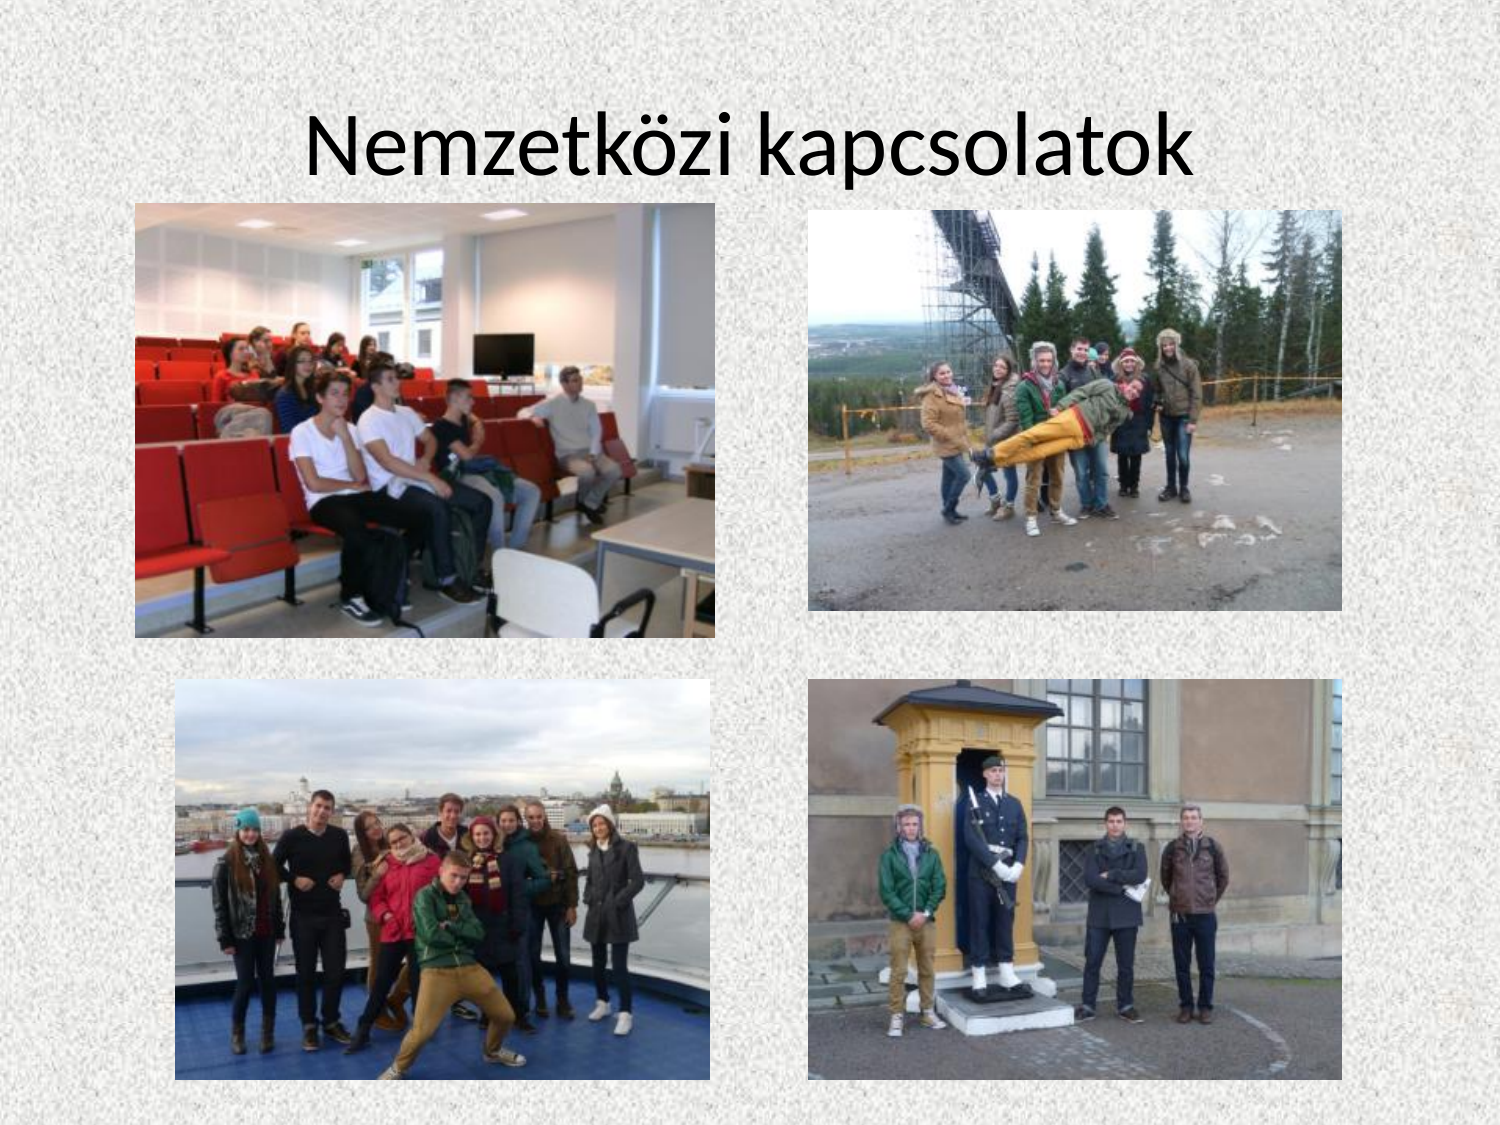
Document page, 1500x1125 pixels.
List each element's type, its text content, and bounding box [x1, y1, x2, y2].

picture [0, 0, 1500, 1125]
title Nemzetközi kapcsolatok [75, 45, 1425, 233]
